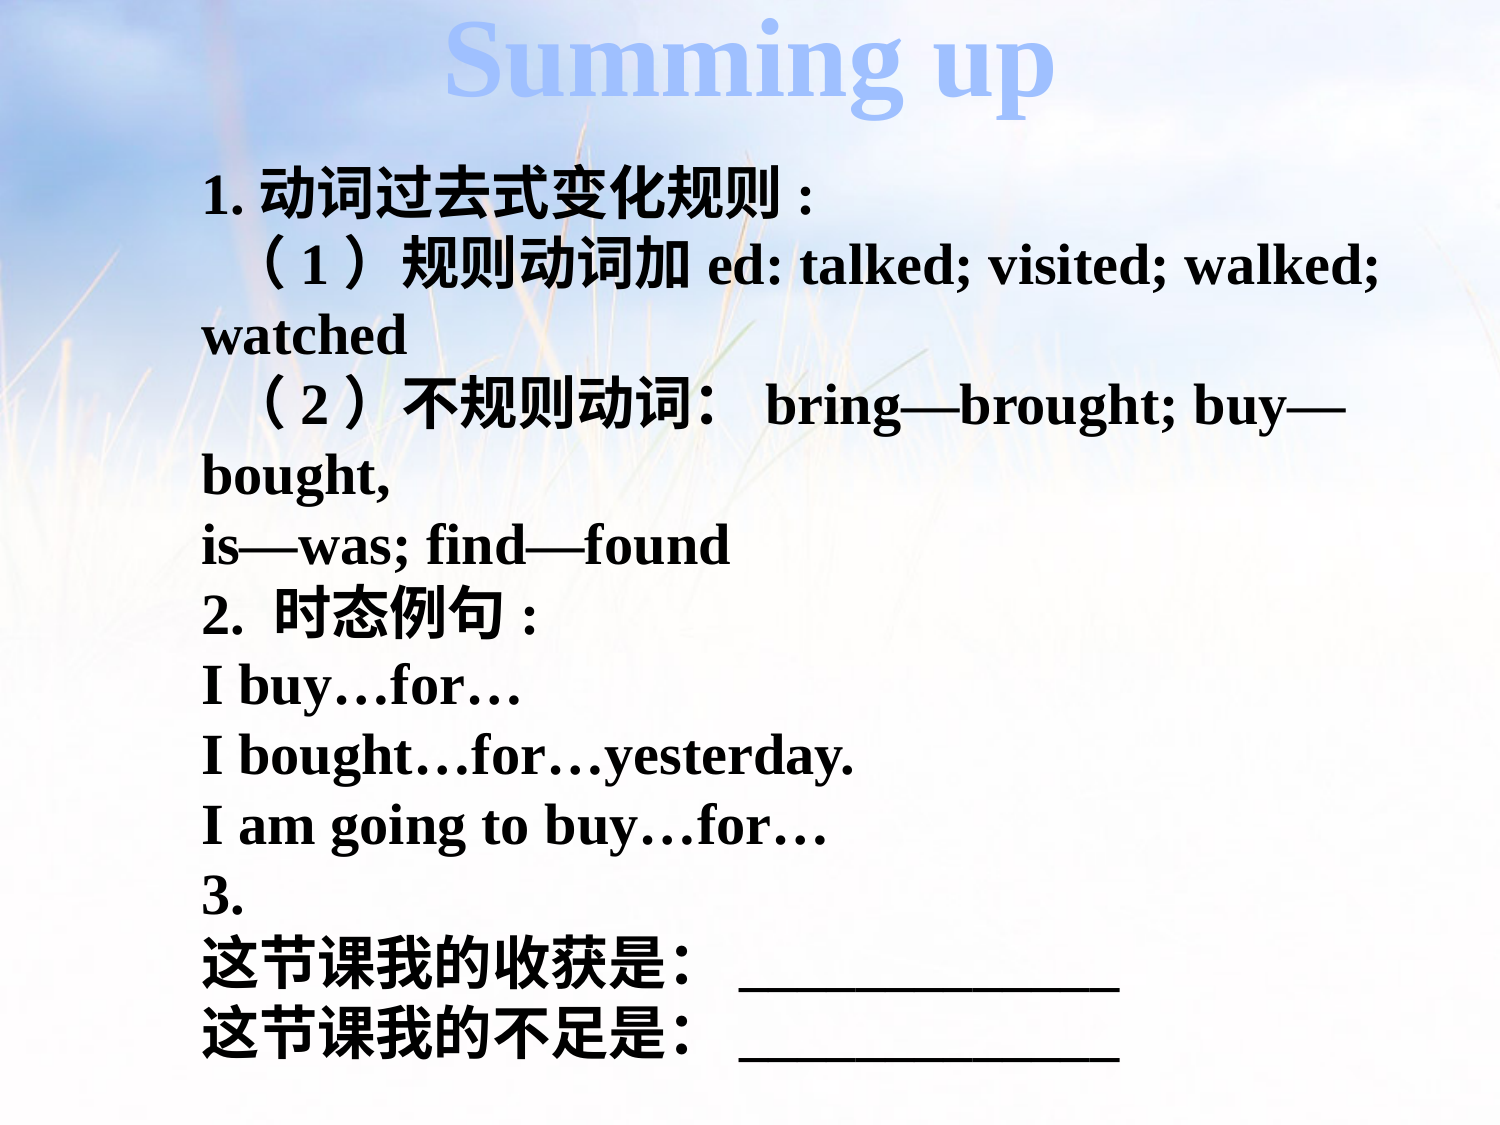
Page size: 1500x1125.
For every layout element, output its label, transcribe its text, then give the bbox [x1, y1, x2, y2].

picture [0, 127, 1500, 1125]
text_box Summing up [0, 0, 1500, 127]
text_box 1.动词过去式变化规则: （1）规则动词加ed: talked; visited; walked; watched （2）不规则动词：bring—brought; buy—bought, is—was; find—found 2. 时态例句: I buy…for… I bought…for…yesterday. I am going to buy…for… 3. 这节课我的收获是：_____________ 这节课我的不足是：_____________ [186, 149, 1464, 1074]
